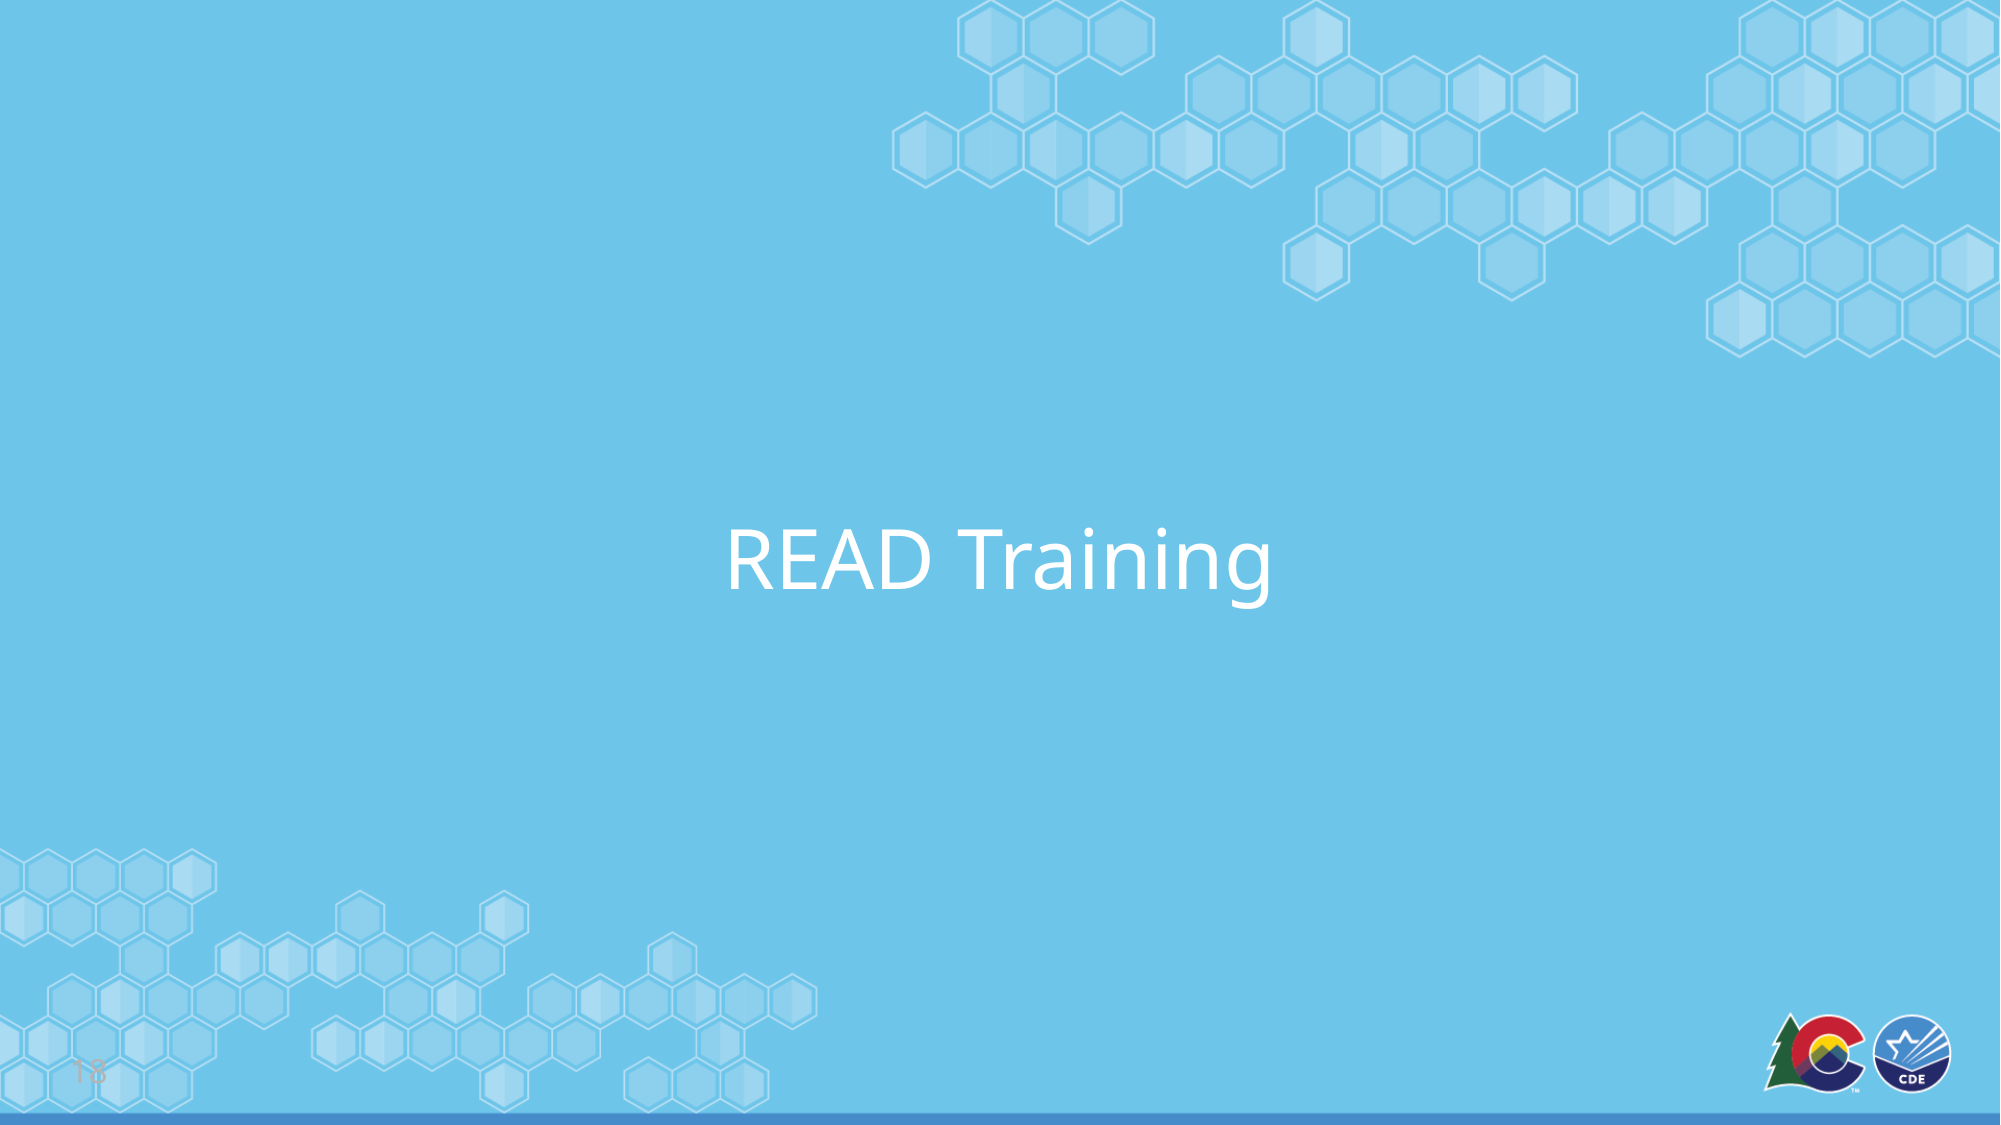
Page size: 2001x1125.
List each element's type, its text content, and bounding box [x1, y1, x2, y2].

title READ Training [0, 370, 2000, 755]
picture [0, 755, 2000, 1125]
picture [0, 0, 2000, 370]
slide_number 18 [54, 1042, 191, 1103]
